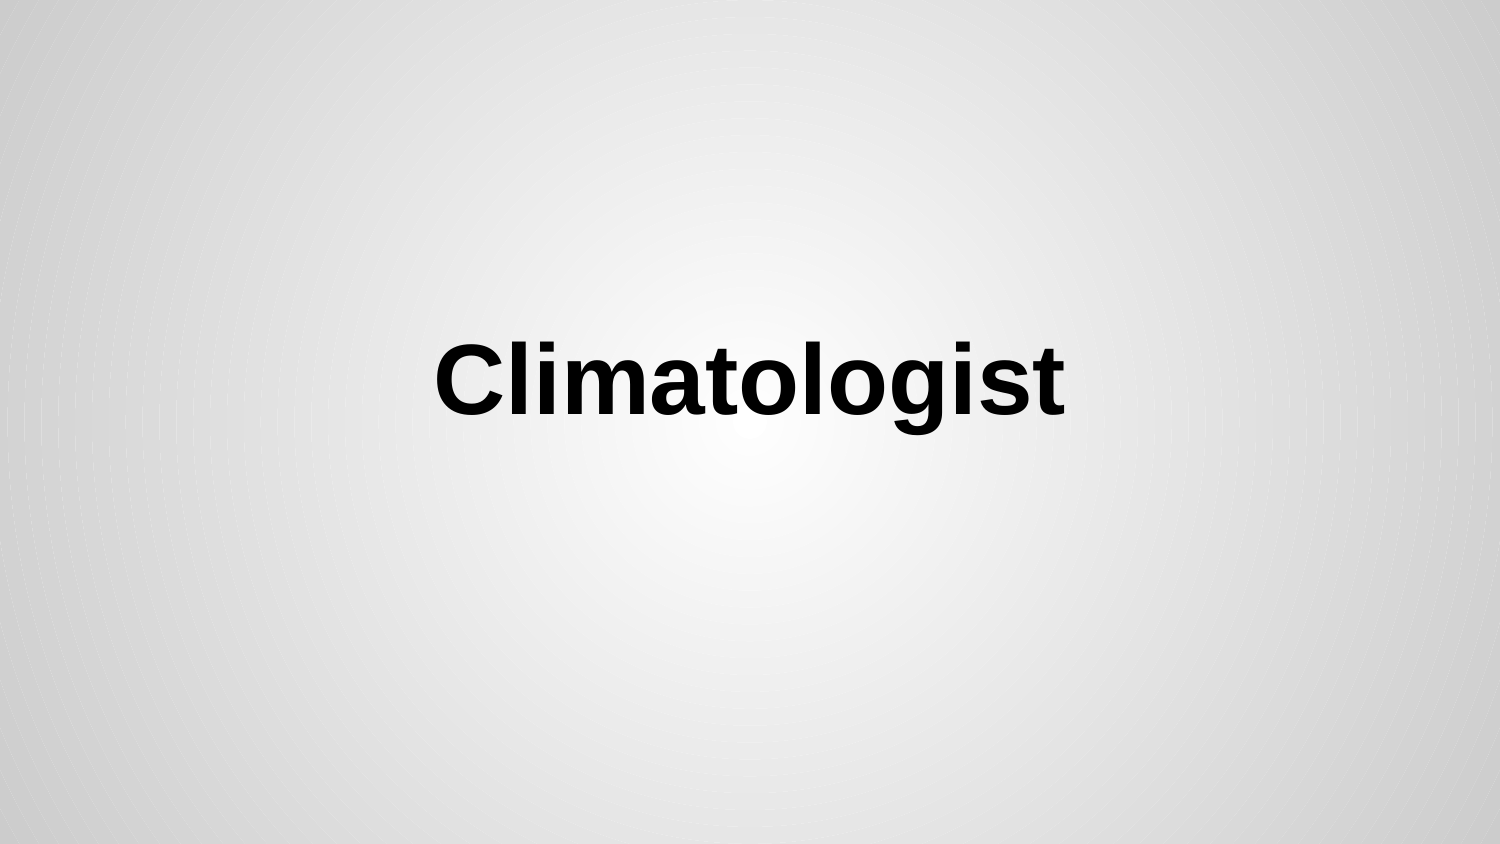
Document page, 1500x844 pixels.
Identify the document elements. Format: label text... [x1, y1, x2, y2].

title Climatologist [112, 259, 1388, 450]
